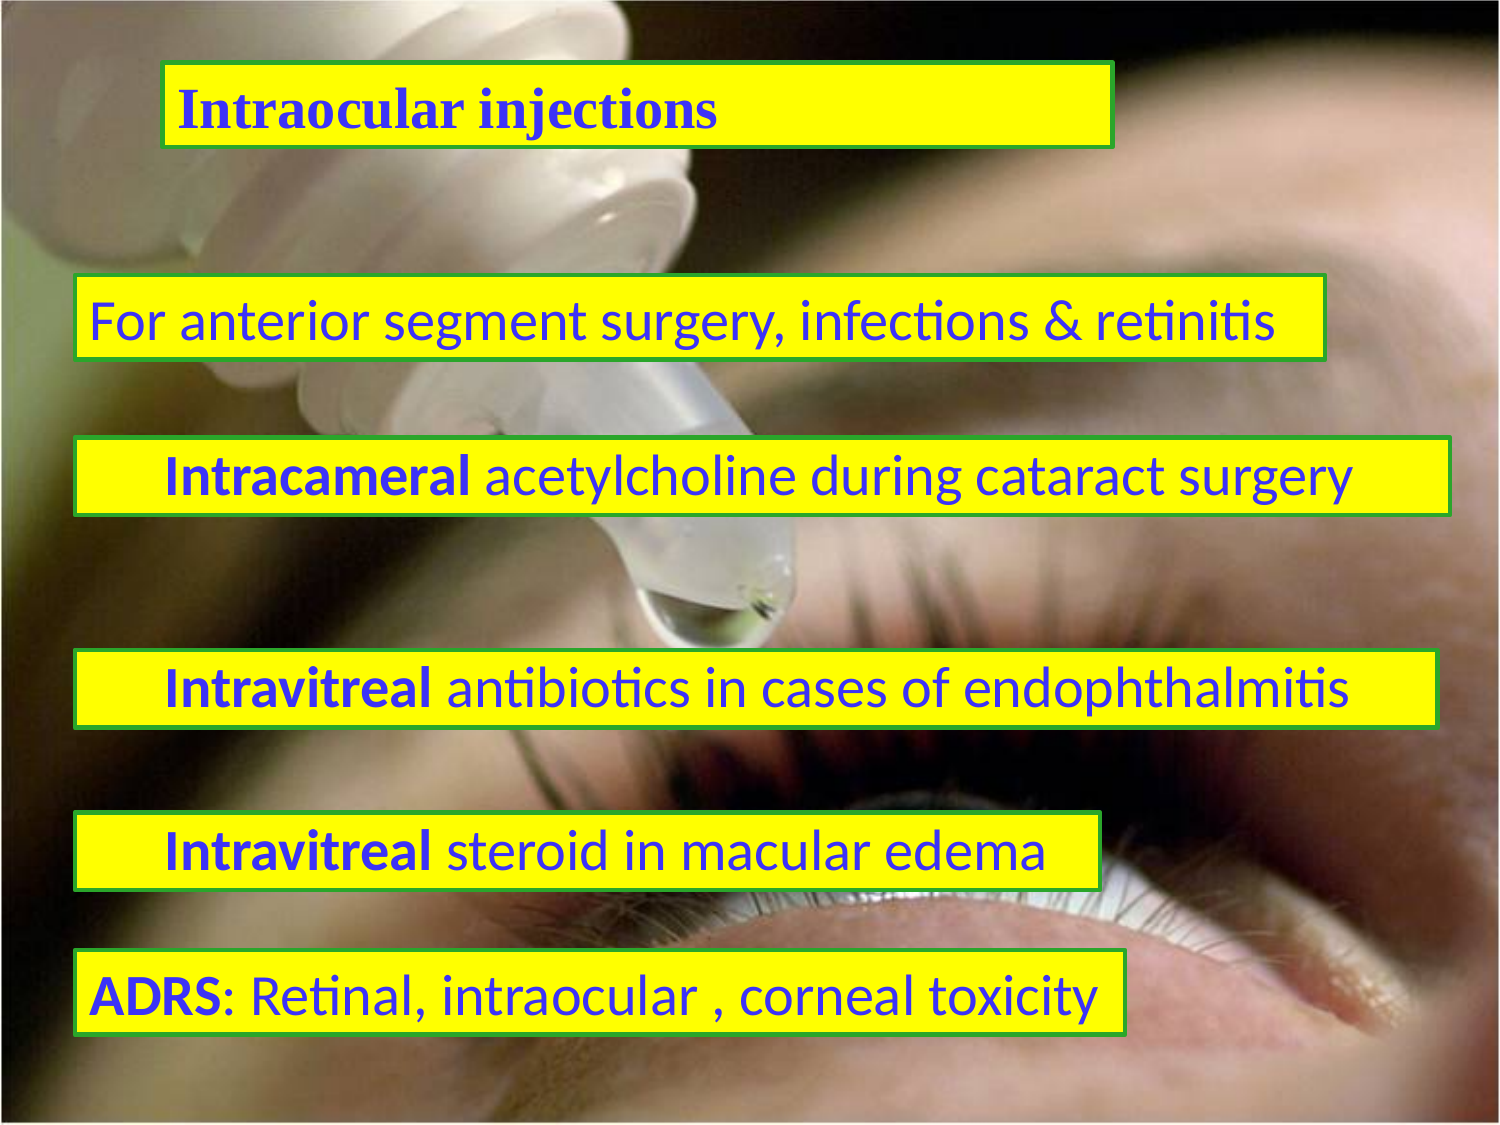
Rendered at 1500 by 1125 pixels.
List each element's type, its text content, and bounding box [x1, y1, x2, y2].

text_box Intravitreal antibiotics in cases of endophthalmitis [74, 649, 1438, 728]
text_box Intracameral acetylcholine during cataract surgery [75, 437, 1450, 516]
text_box For anterior segment surgery, infections & retinitis [75, 275, 1325, 360]
text_box ADRS: Retinal, intraocular , corneal toxicity [74, 950, 1125, 1035]
text_box Intraocular injections [162, 62, 1113, 148]
text_box Intravitreal steroid in macular edema [75, 812, 1100, 891]
picture [0, 0, 1500, 1125]
